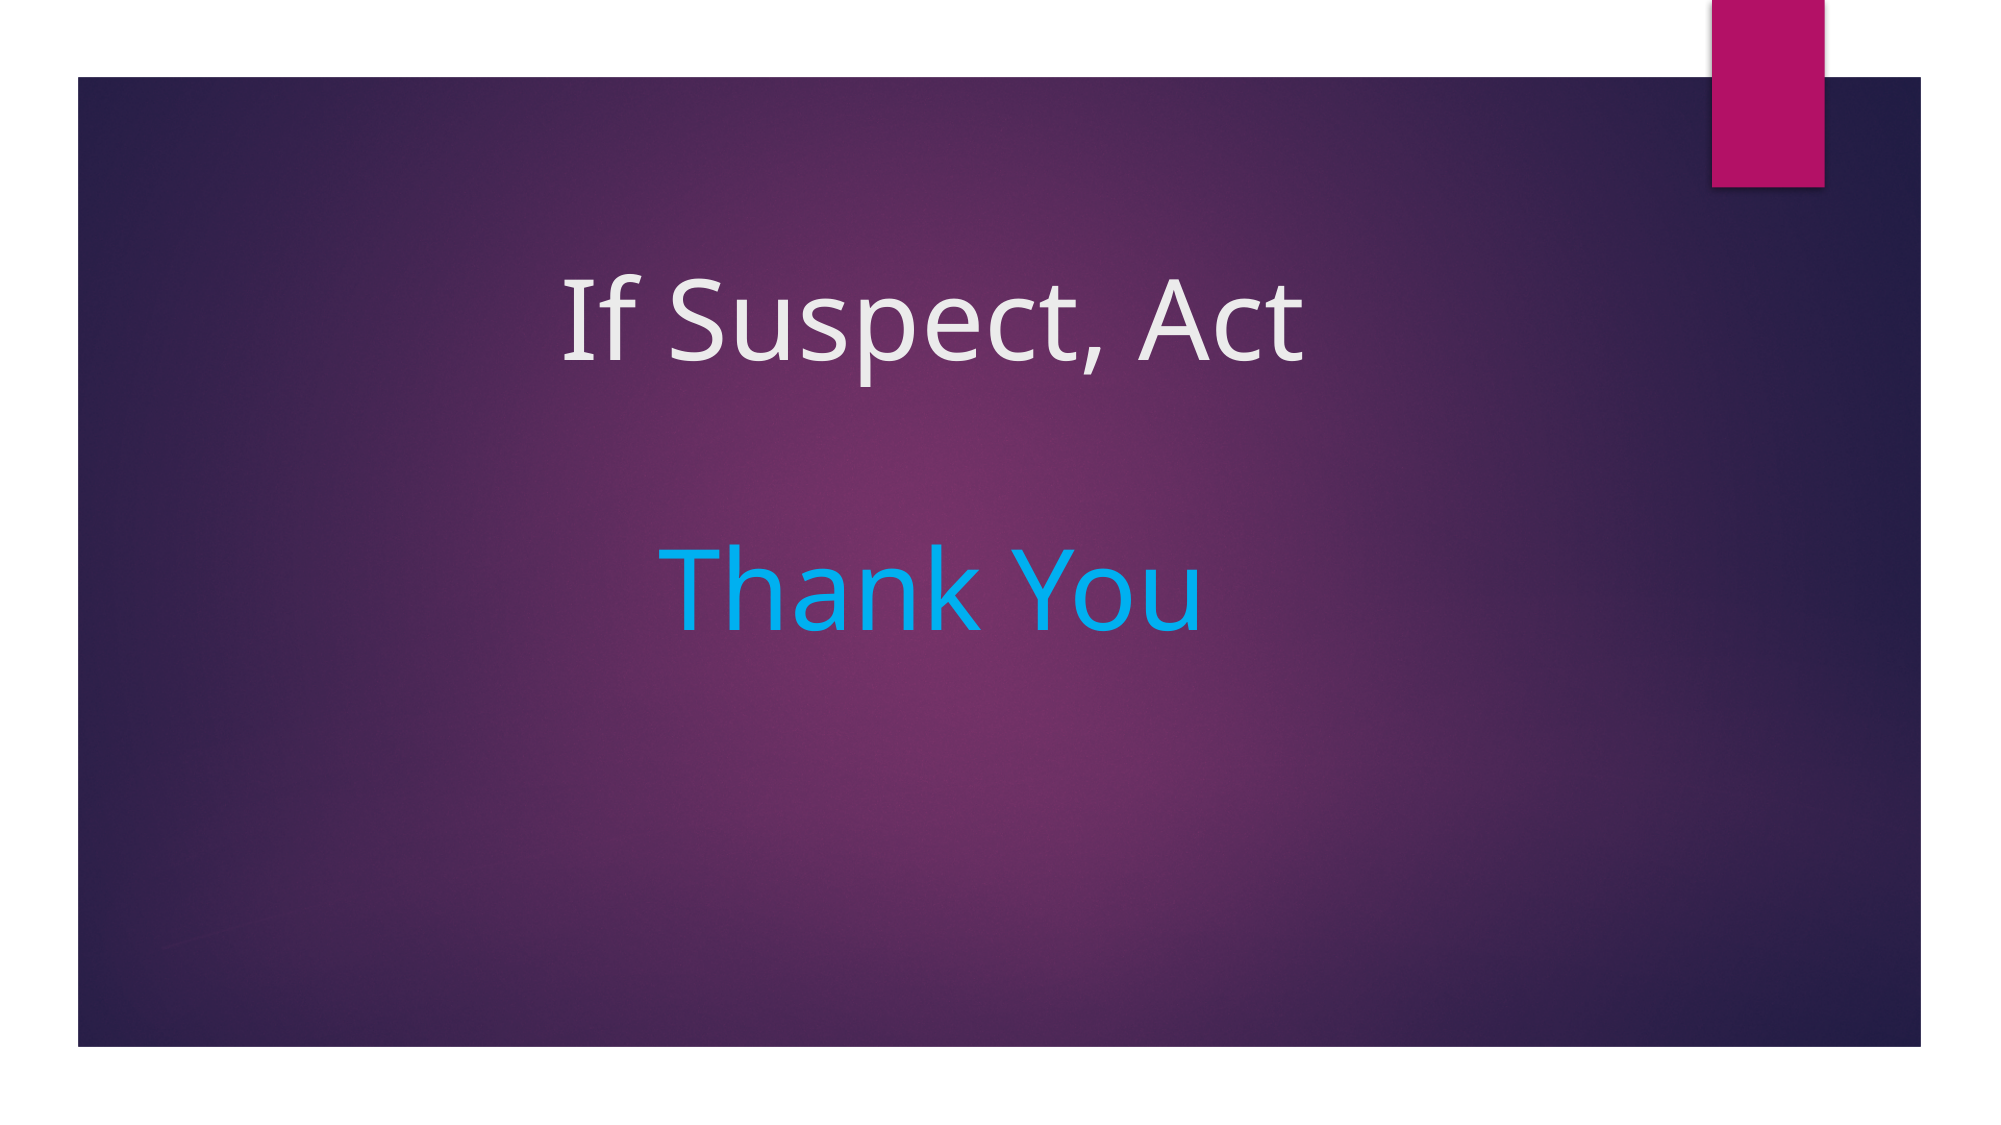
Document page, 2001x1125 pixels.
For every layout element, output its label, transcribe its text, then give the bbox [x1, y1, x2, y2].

title If Suspect, Act Thank You [209, 200, 1657, 661]
